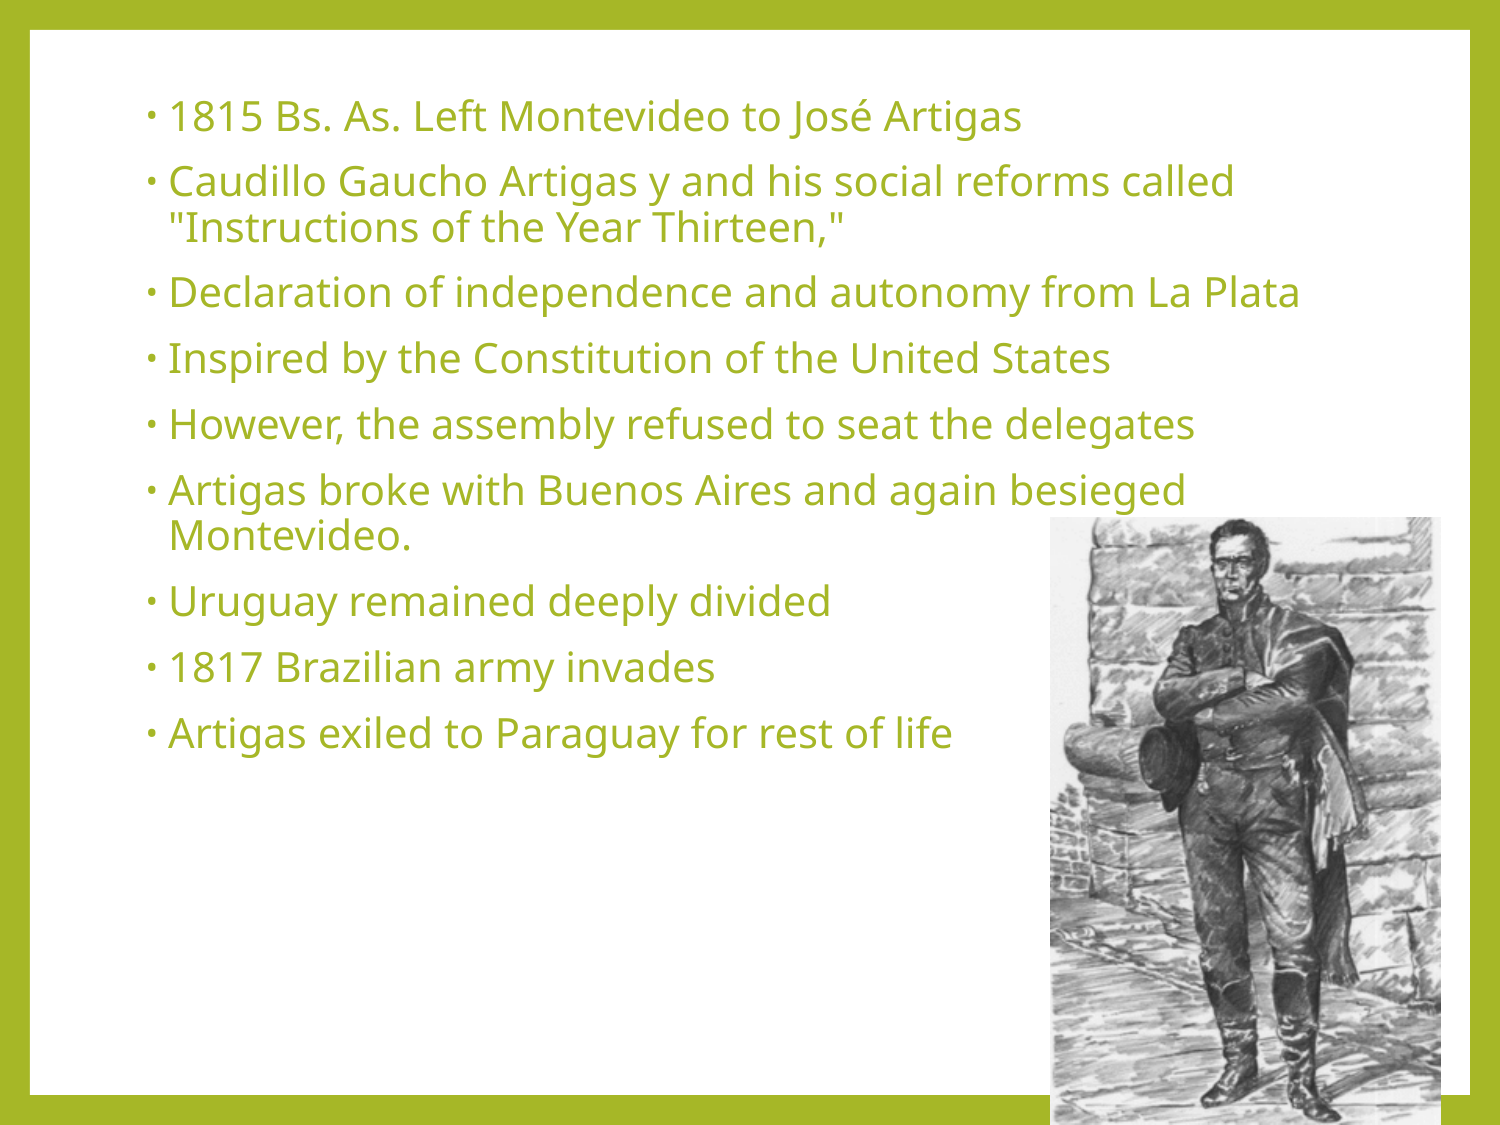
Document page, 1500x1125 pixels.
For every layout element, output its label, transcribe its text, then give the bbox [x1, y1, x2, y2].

picture [1049, 516, 1441, 1125]
list 1815 Bs. As. Left Montevideo to José Artigas Caudillo Gaucho Artigas y and his social reforms called "Instructions of the Year Thirteen," Declaration of independence and autonomy from La Plata Inspired by the Constitution of the United States However, the assembly refused to seat the delegates Artigas broke with Buenos Aires and again besieged Montevideo. Uruguay remained deeply divided 1817 Brazilian army invades Artigas exiled to Paraguay for rest of life [125, 87, 1340, 917]
